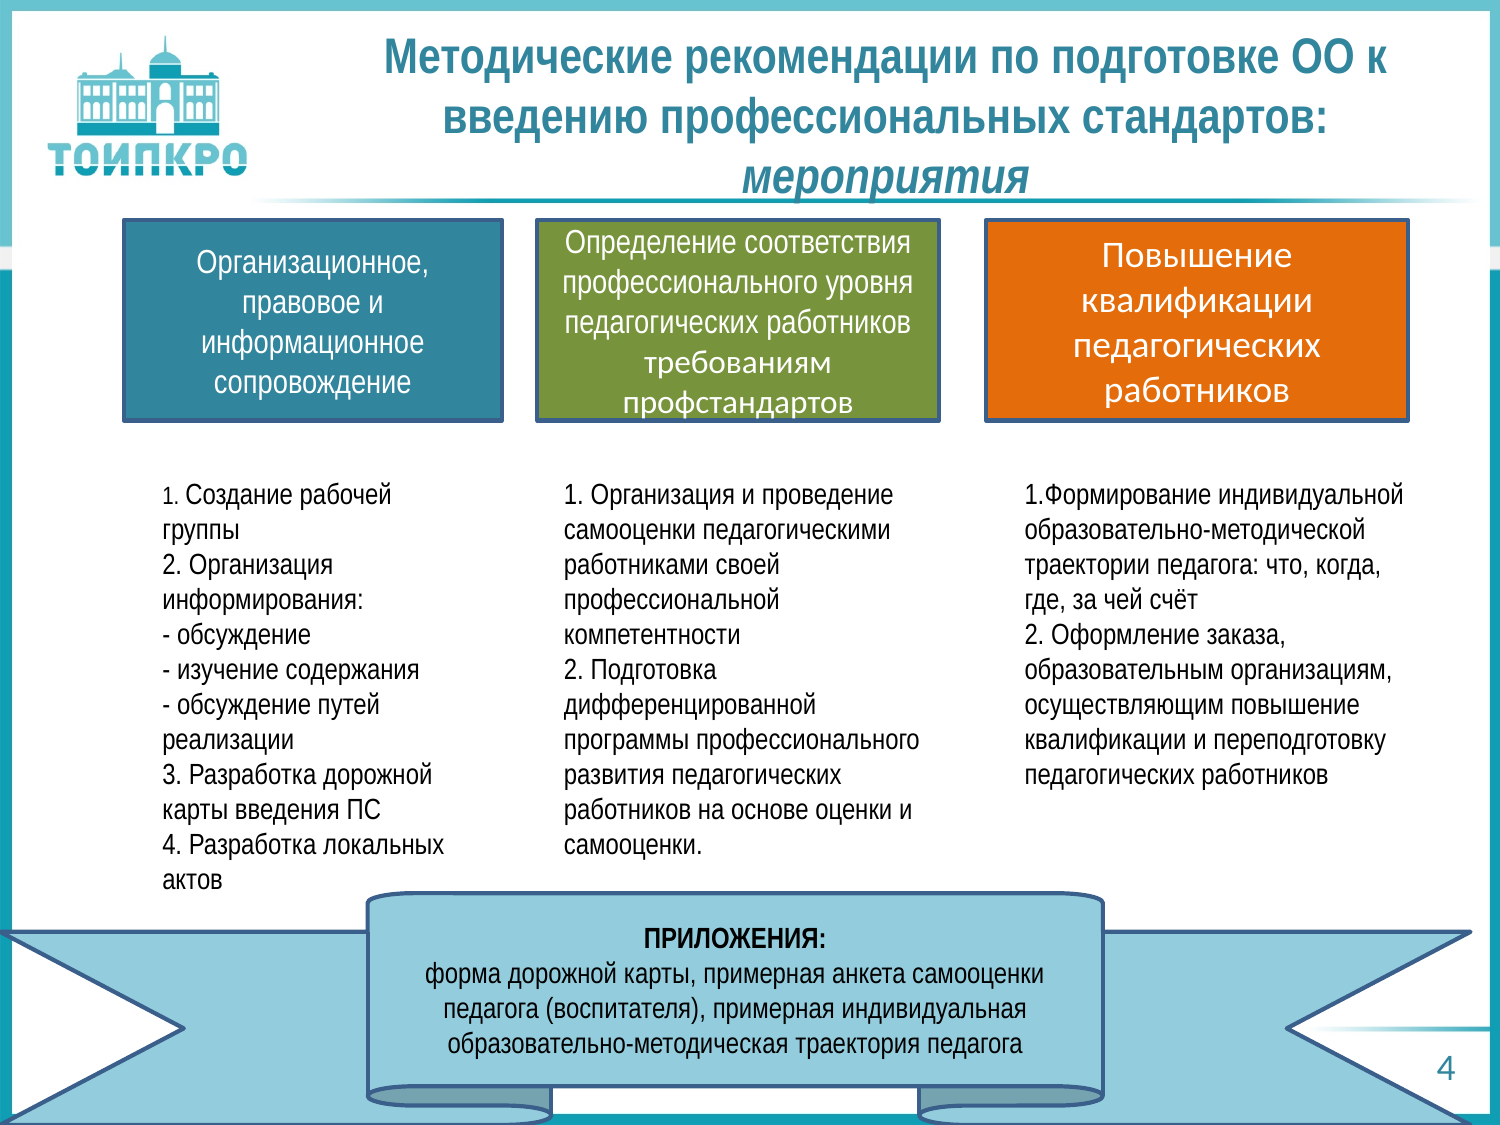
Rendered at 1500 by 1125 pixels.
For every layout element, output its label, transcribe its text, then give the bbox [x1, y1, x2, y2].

text_box ПРИЛОЖЕНИЯ: форма дорожной карты, примерная анкета самооценки педагога (воспитателя), примерная индивидуальная образовательно-методическая траектория педагога [0, 891, 1473, 1125]
picture [539, 1089, 931, 1125]
picture [0, 935, 178, 1122]
title Методические рекомендации по подготовке ОО к введению профессиональных стандартов: мероприятия [301, 30, 1471, 197]
text_box Организационное, правовое и информационное сопровождение [122, 218, 504, 423]
slide_number 4 [1306, 1035, 1471, 1095]
text_box 1. Создание рабочей группы 2. Организация информирования: - обсуждение - изучение содержания - обсуждение путей реализации 3. Разработка дорожной карты введения ПС 4. Разработка локальных актов [147, 467, 479, 903]
text_box Определение соответствия профессионального уровня педагогических работников требованиям профстандартов [535, 218, 941, 423]
picture [0, 0, 1500, 1125]
text_box 1. Организация и проведение самооценки педагогическими работниками своей профессиональной компетентности 2. Подготовка дифференцированной программы профессионального развития педагогических работников на основе оценки и самооценки. [549, 467, 951, 891]
text_box 1.Формирование индивидуальной образовательно-методической траектории педагога: что, когда, где, за чей счёт 2. Оформление заказа, образовательным организациям, осуществляющим повышение квалификации и переподготовку педагогических работников [1009, 467, 1436, 798]
text_box Повышение квалификации педагогических работников [984, 218, 1410, 423]
